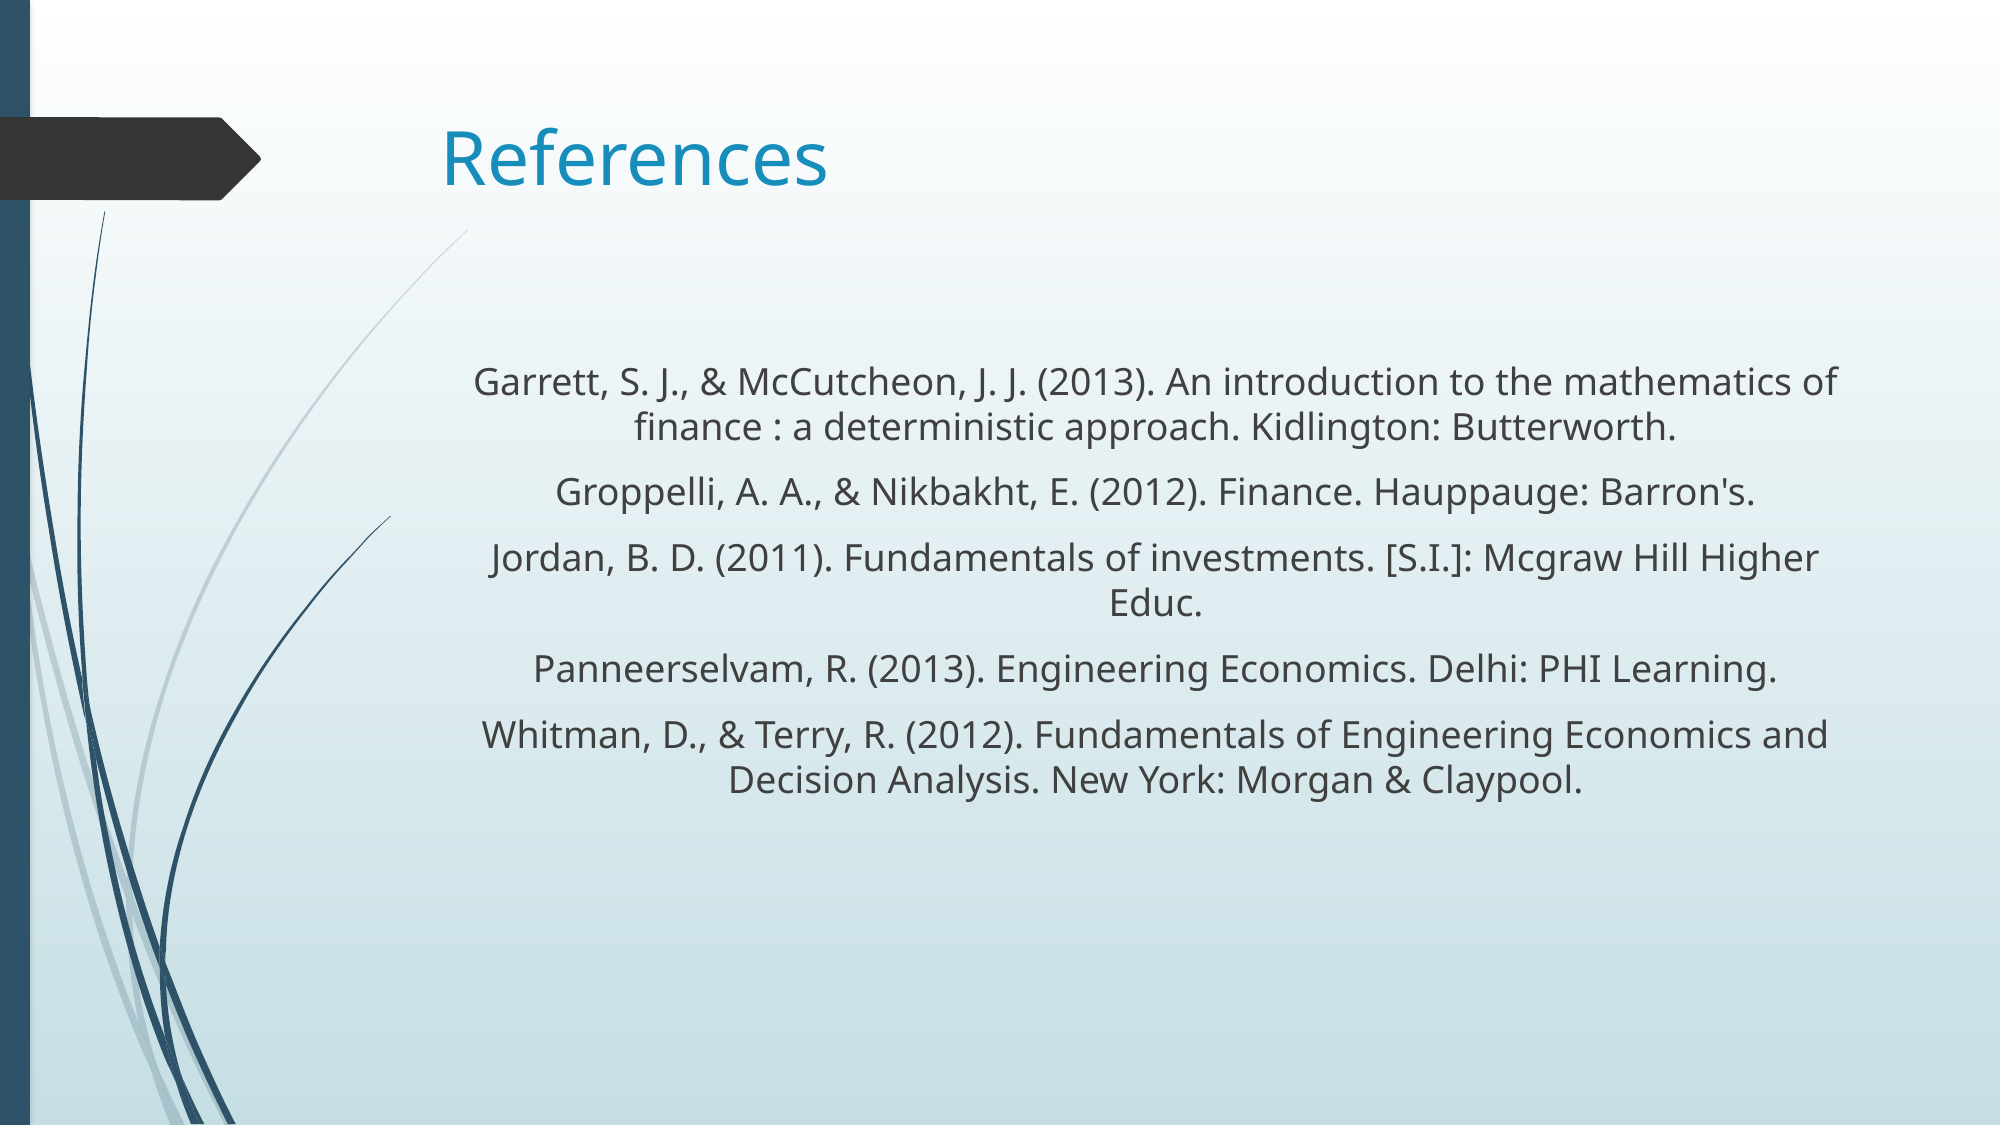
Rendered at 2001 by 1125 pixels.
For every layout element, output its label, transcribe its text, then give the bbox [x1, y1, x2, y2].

list Garrett, S. J., & McCutcheon, J. J. (2013). An introduction to the mathematics of finance : a deterministic approach. Kidlington: Butterworth. Groppelli, A. A., & Nikbakht, E. (2012). Finance. Hauppauge: Barron's. Jordan, B. D. (2011). Fundamentals of investments. [S.I.]: Mcgraw Hill Higher Educ. Panneerselvam, R. (2013). Engineering Economics. Delhi: PHI Learning. Whitman, D., & Terry, R. (2012). Fundamentals of Engineering Economics and Decision Analysis. New York: Morgan & Claypool. [424, 350, 1888, 970]
title References [425, 102, 1888, 313]
